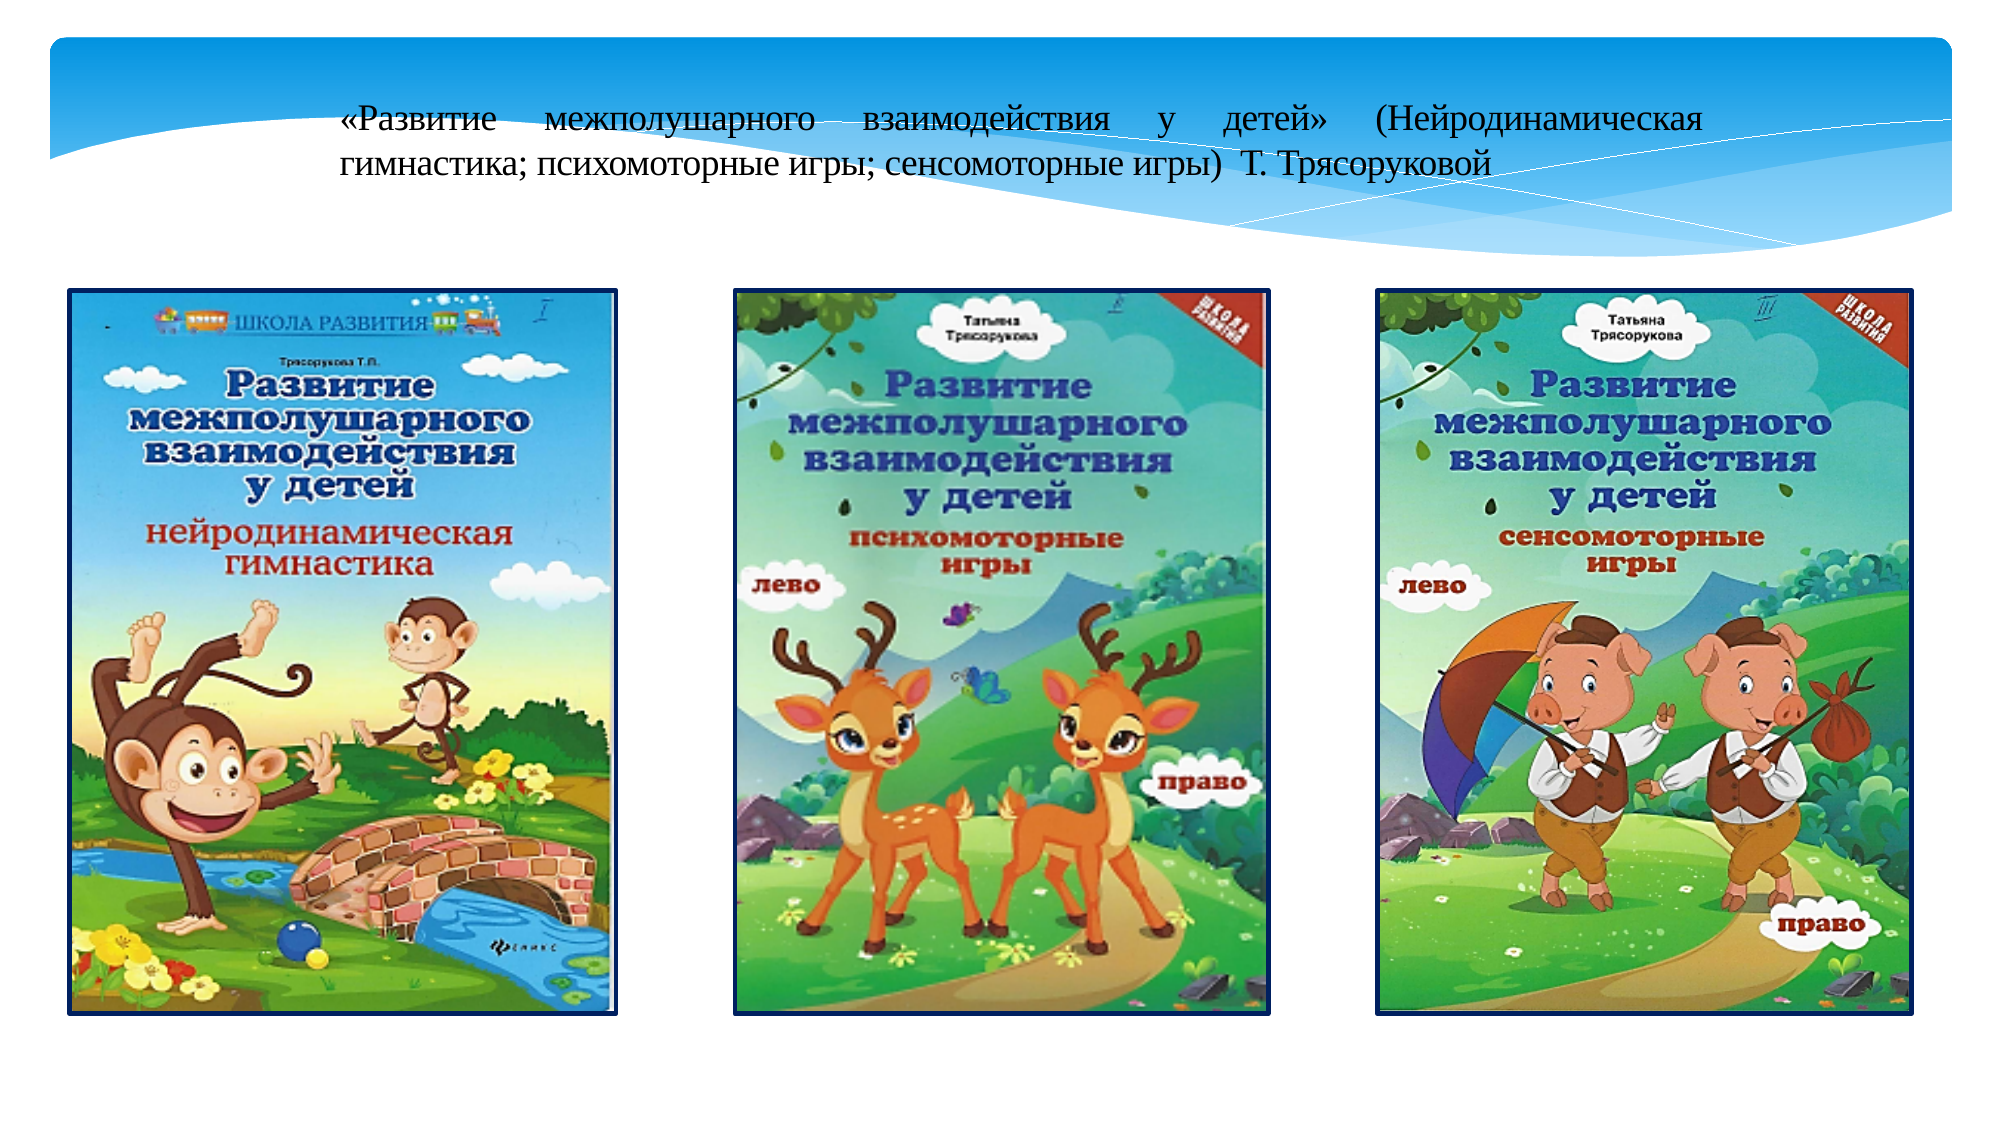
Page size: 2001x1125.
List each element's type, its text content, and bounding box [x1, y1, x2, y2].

picture [1379, 292, 1910, 1012]
text_box «Развитие межполушарного взаимодействия у детей» (Нейродинамическая гимнастика; психомоторные игры; сенсомоторные игры) Т. Трясоруковой [324, 85, 1718, 191]
picture [736, 292, 1267, 1012]
picture [71, 292, 614, 1012]
